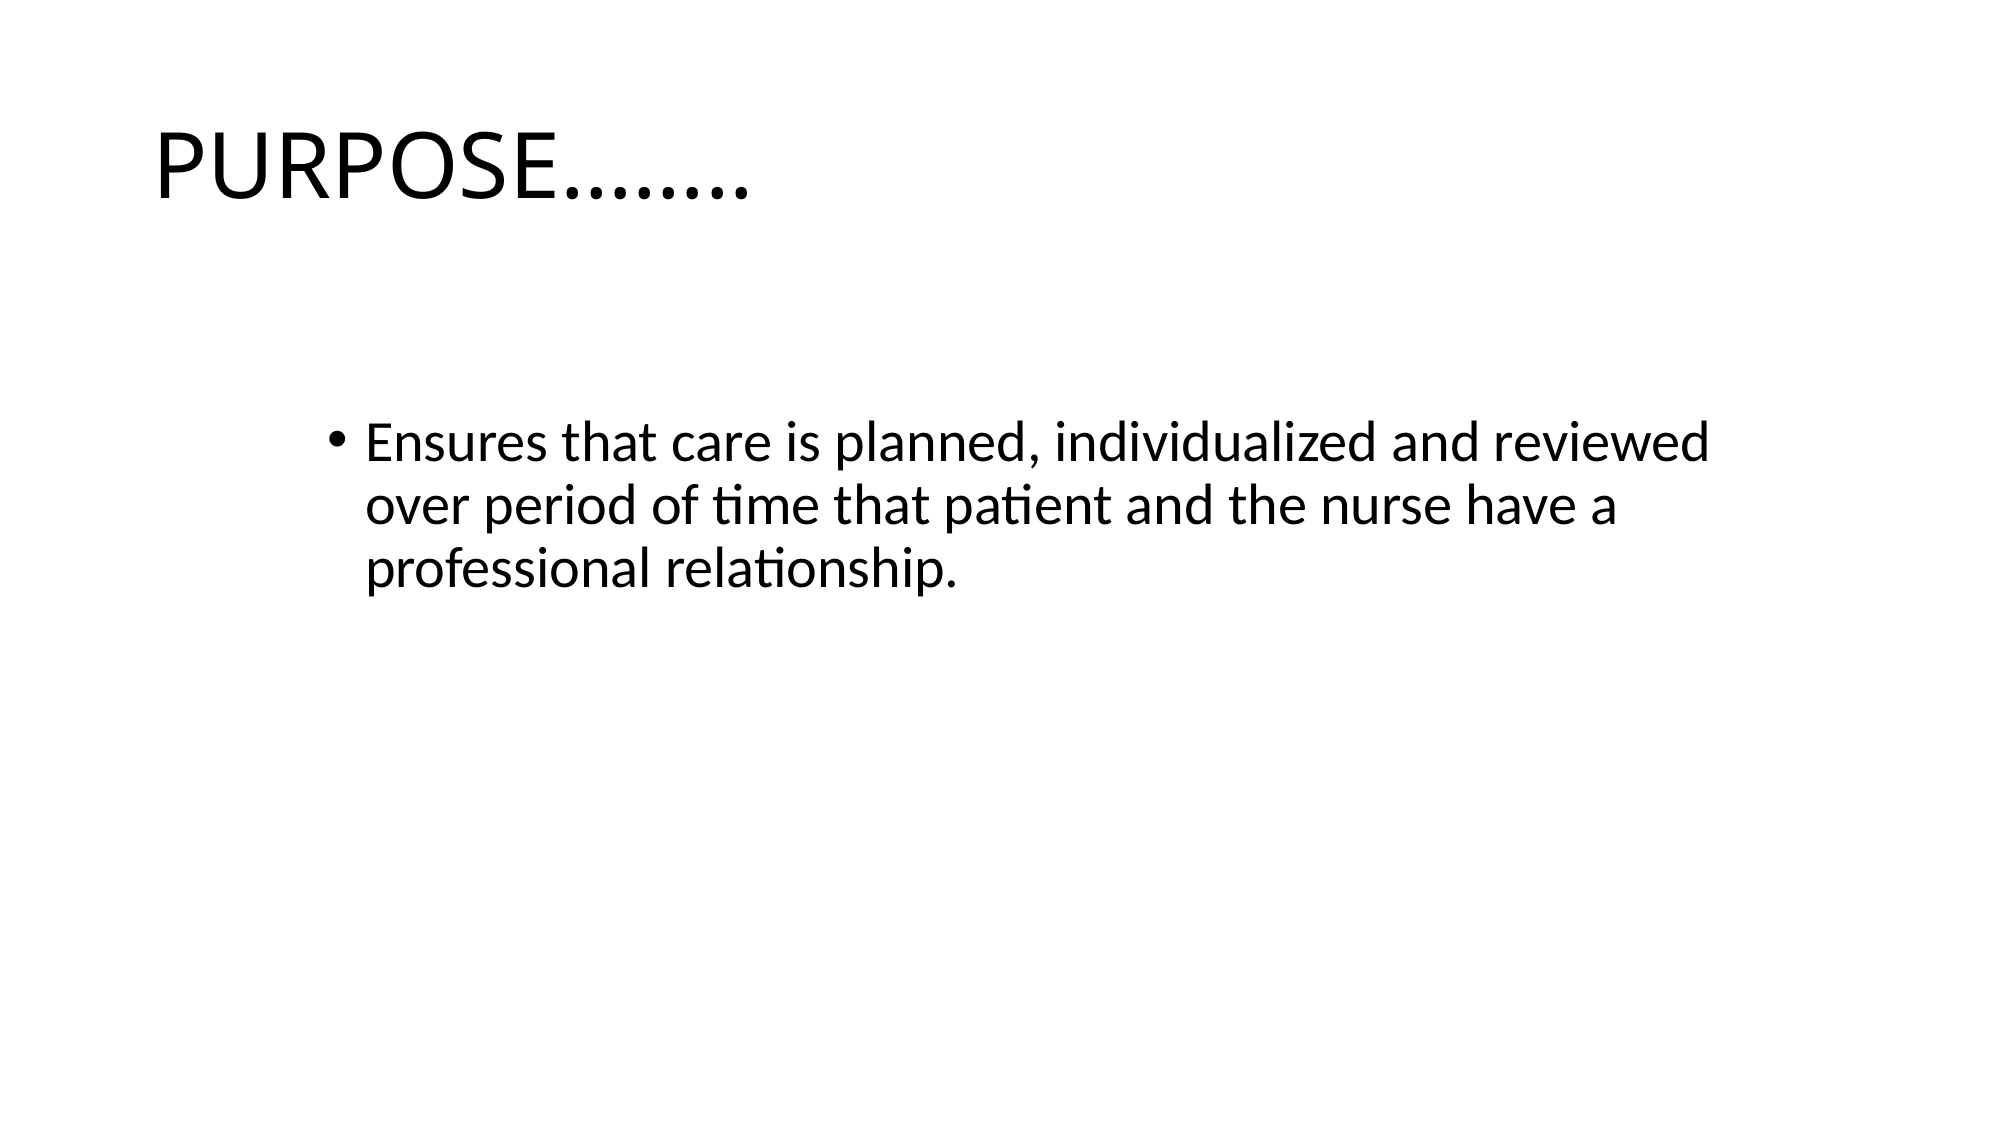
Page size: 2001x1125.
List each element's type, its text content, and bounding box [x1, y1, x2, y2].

title PURPOSE…….. [137, 59, 1863, 278]
list Ensures that care is planned, individualized and reviewed over period of time that patient and the nurse have a professional relationship. [312, 312, 1750, 1125]
